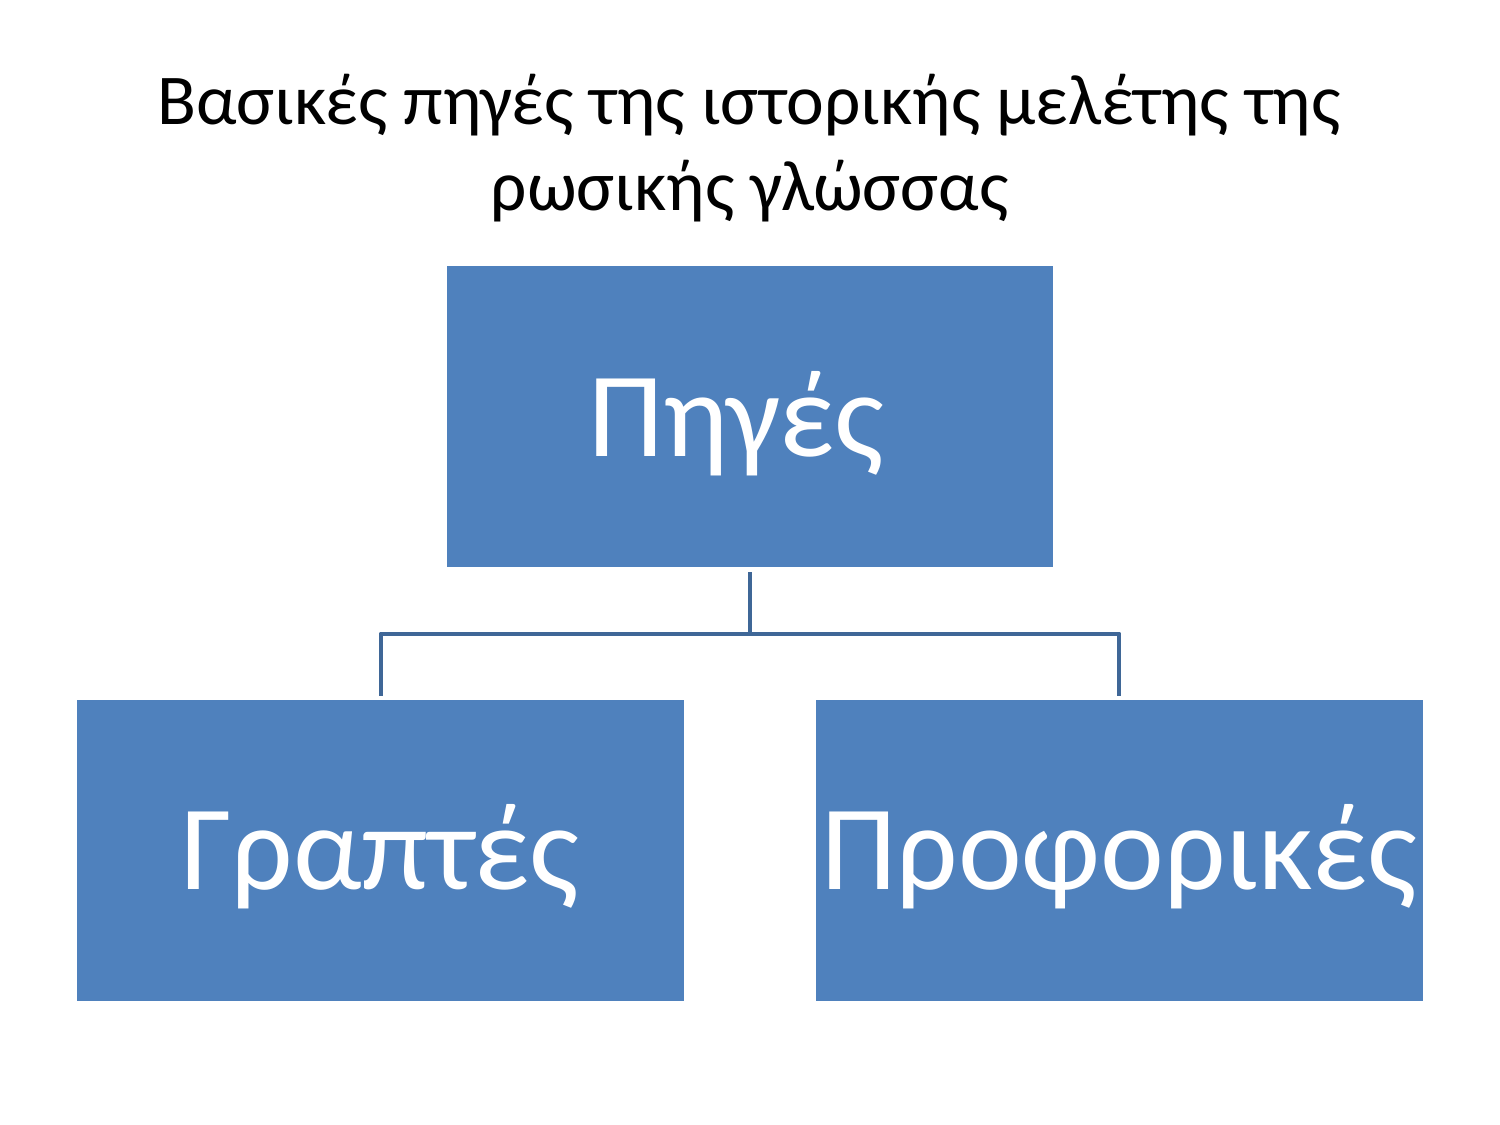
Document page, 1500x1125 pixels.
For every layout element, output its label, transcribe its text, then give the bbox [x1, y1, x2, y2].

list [74, 262, 1426, 1006]
title Βασικές πηγές της ιστορικής μελέτης της ρωσικής γλώσσας [75, 45, 1425, 233]
